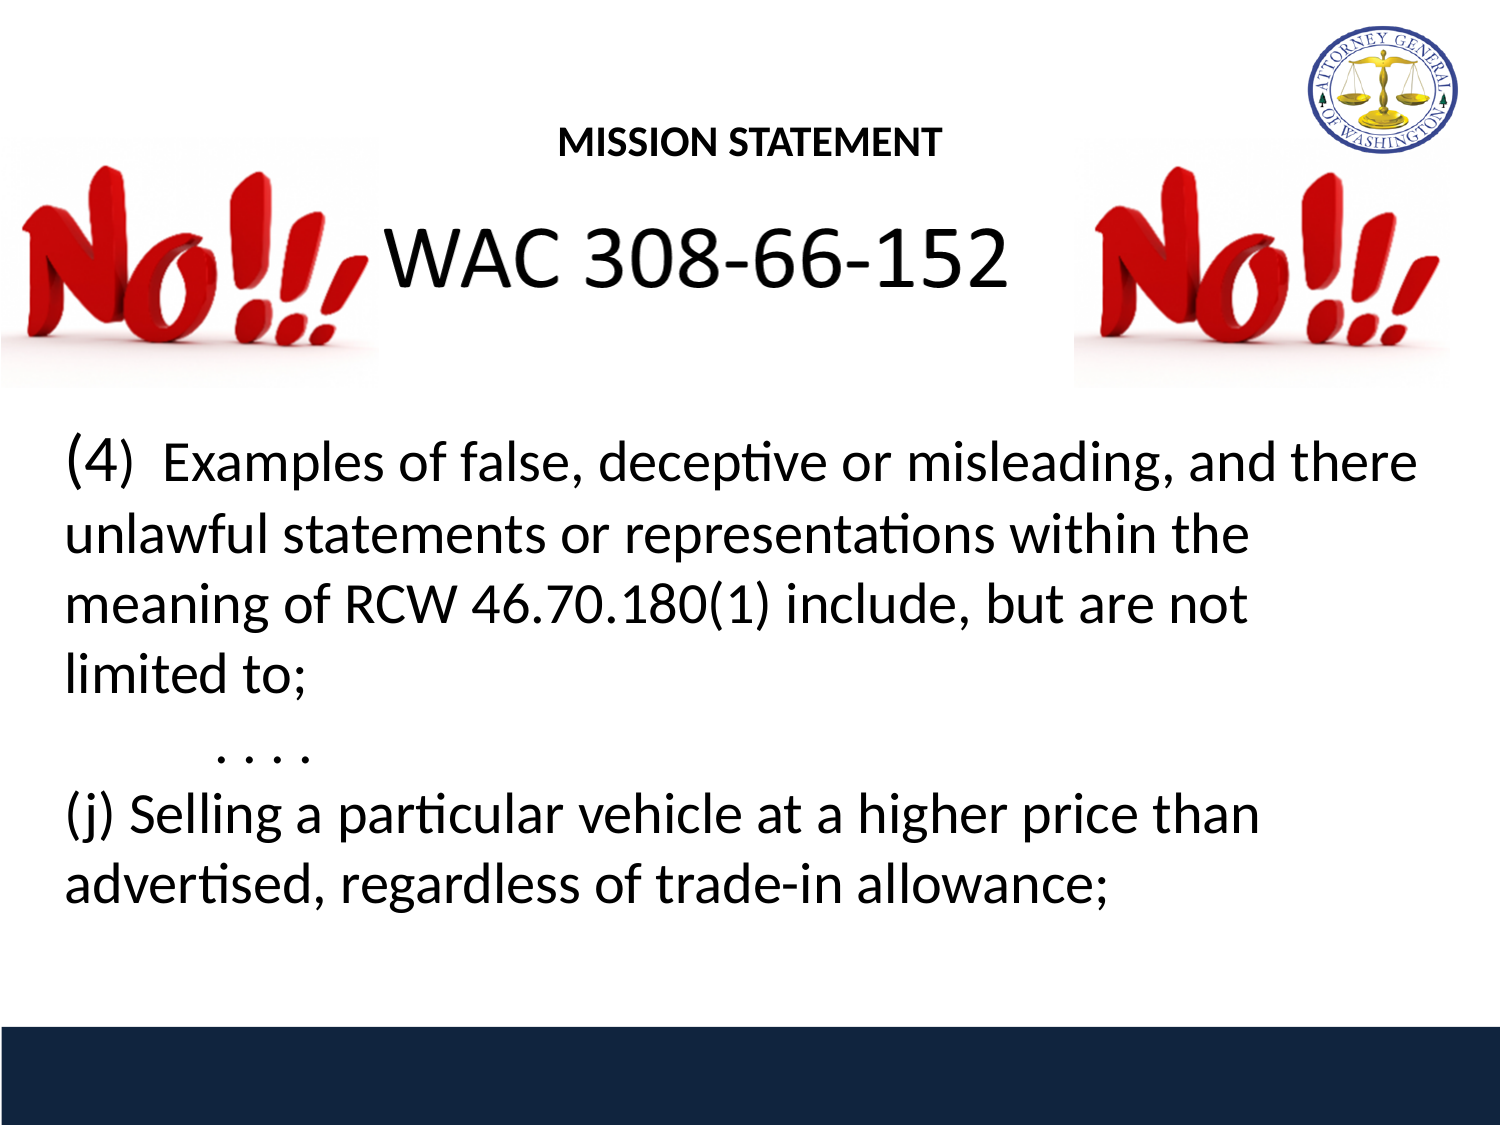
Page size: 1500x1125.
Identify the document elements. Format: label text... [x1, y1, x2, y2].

text_box [1, 1026, 1500, 1125]
picture [1074, 24, 1460, 388]
title MISSION STATEMENT [75, 45, 1301, 173]
text_box (4) Examples of false, deceptive or misleading, and there unlawful statements or representations within the meaning of RCW 46.70.180(1) include, but are not limited to; . . . . (j) Selling a particular vehicle at a higher price than advertised, regardless of trade-in allowance; [50, 373, 1442, 1013]
picture [1, 137, 1067, 388]
